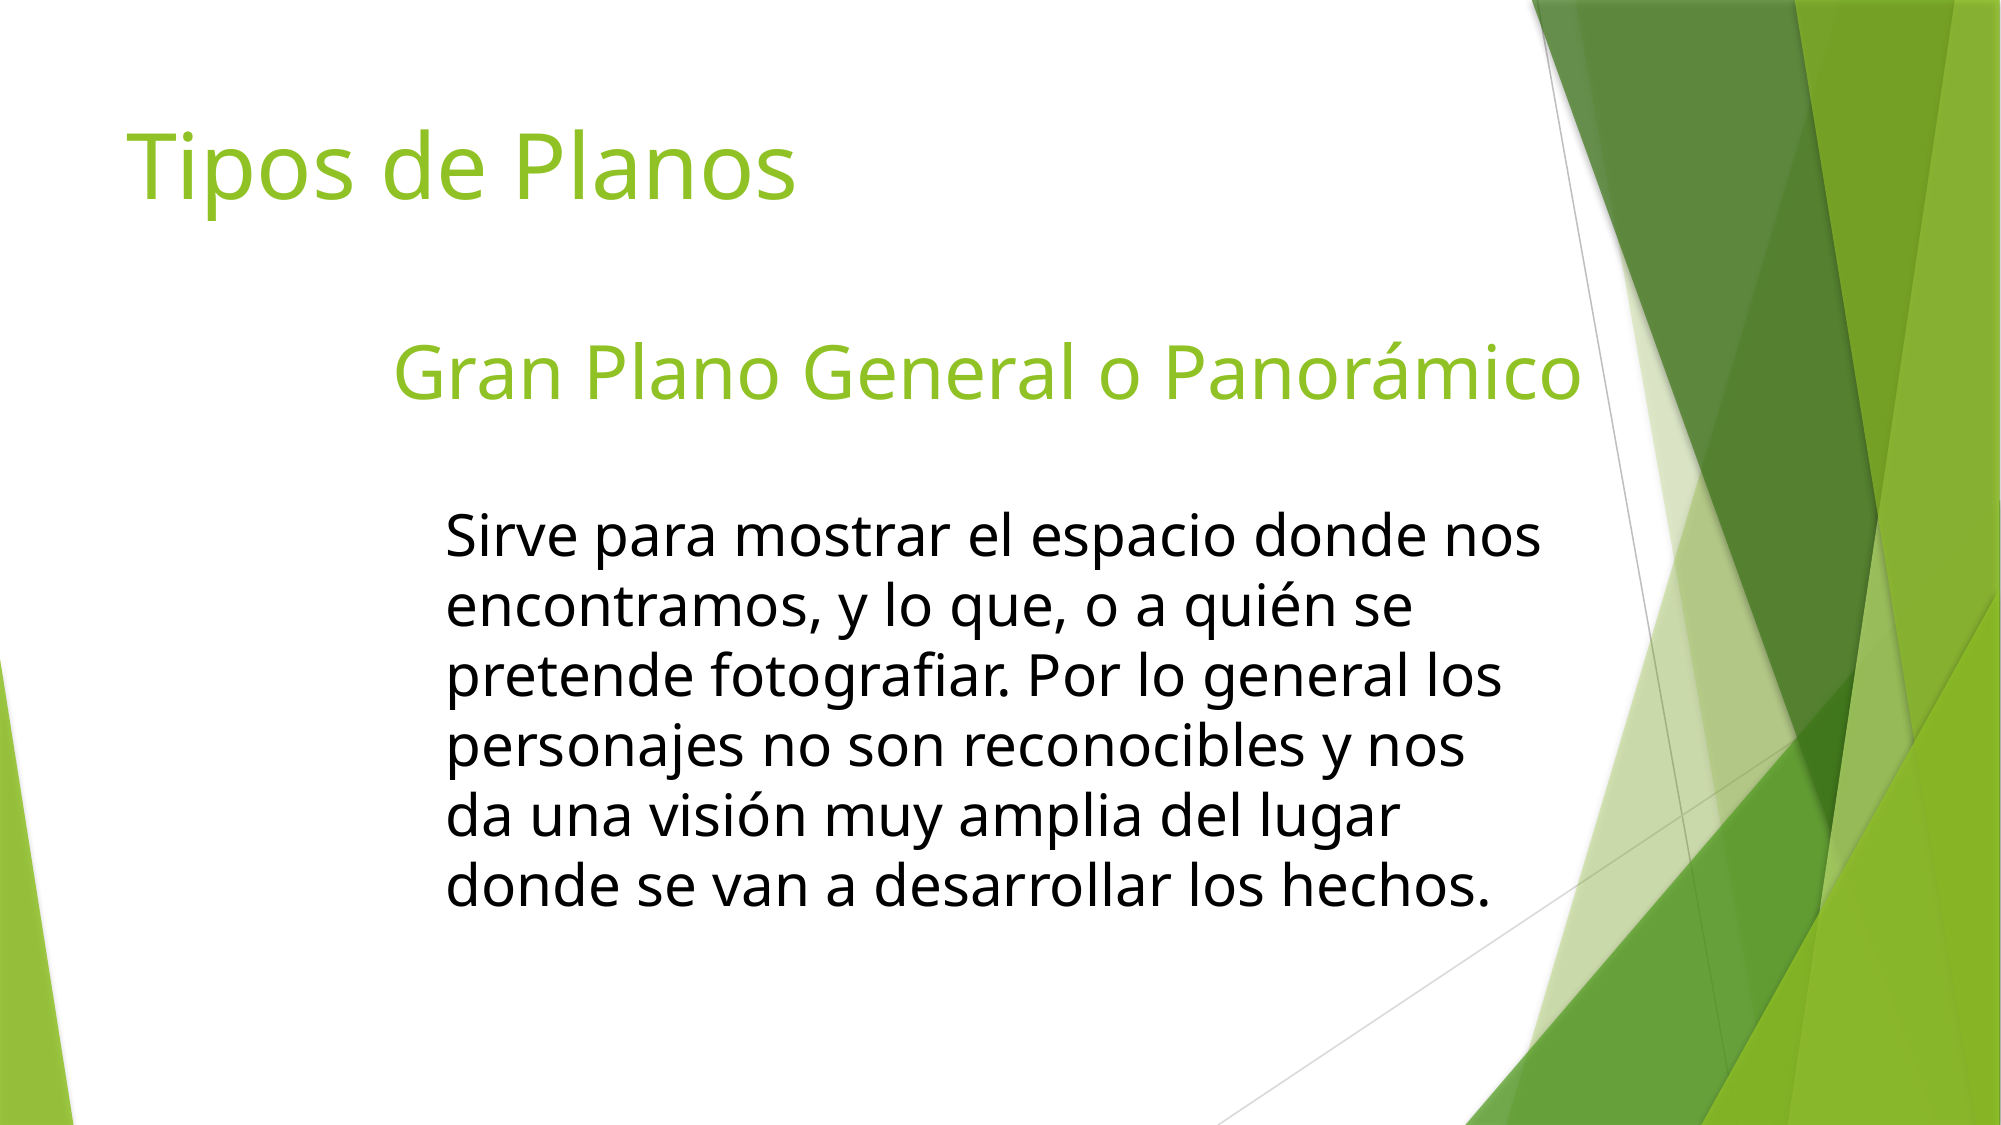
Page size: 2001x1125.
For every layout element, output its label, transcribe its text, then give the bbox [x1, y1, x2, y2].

text_box Sirve para mostrar el espacio donde nos encontramos, y lo que, o a quién se pretende fotografiar. Por lo general los personajes no son reconocibles y nos da una visión muy amplia del lugar donde se van a desarrollar los hechos. [430, 491, 1560, 926]
title Tipos de Planos [111, 99, 1522, 317]
text_box Gran Plano General o Panorámico [377, 316, 1788, 534]
